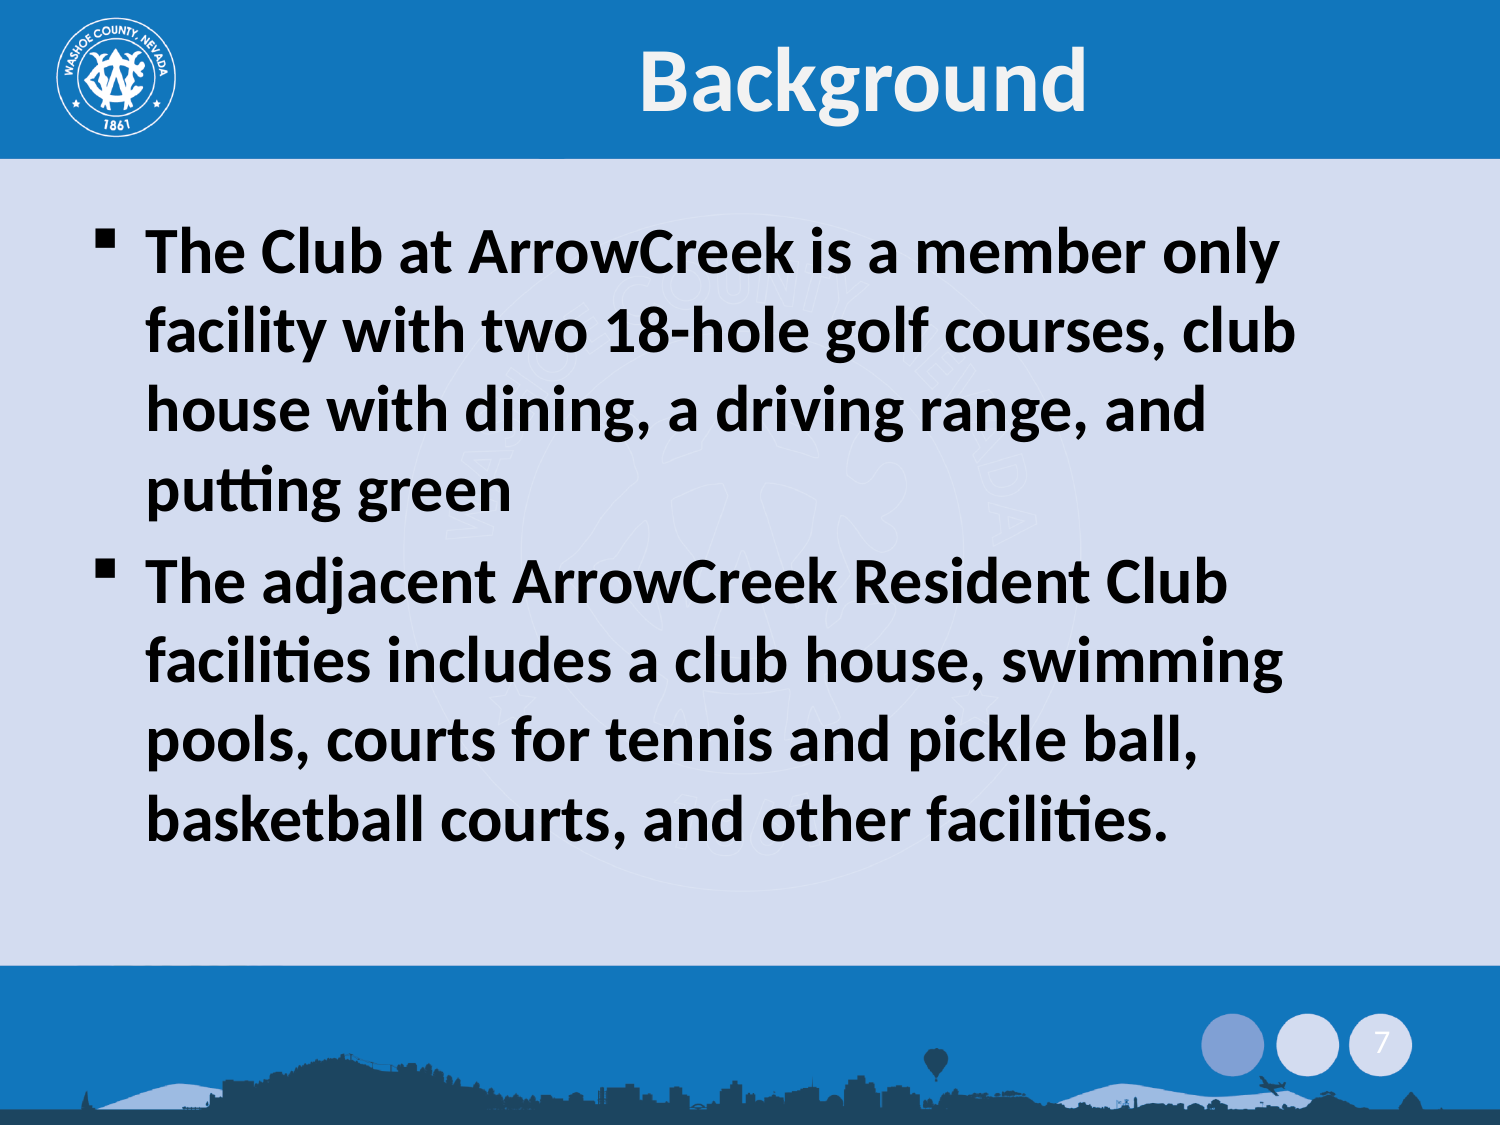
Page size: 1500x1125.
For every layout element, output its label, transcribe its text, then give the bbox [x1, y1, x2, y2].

list The Club at ArrowCreek is a member only facility with two 18-hole golf courses, club house with dining, a driving range, and putting green The adjacent ArrowCreek Resident Club facilities includes a club house, swimming pools, courts for tennis and pickle ball, basketball courts, and other facilities. [75, 200, 1425, 863]
title Background [200, 12, 1500, 143]
picture [0, 0, 1500, 1125]
